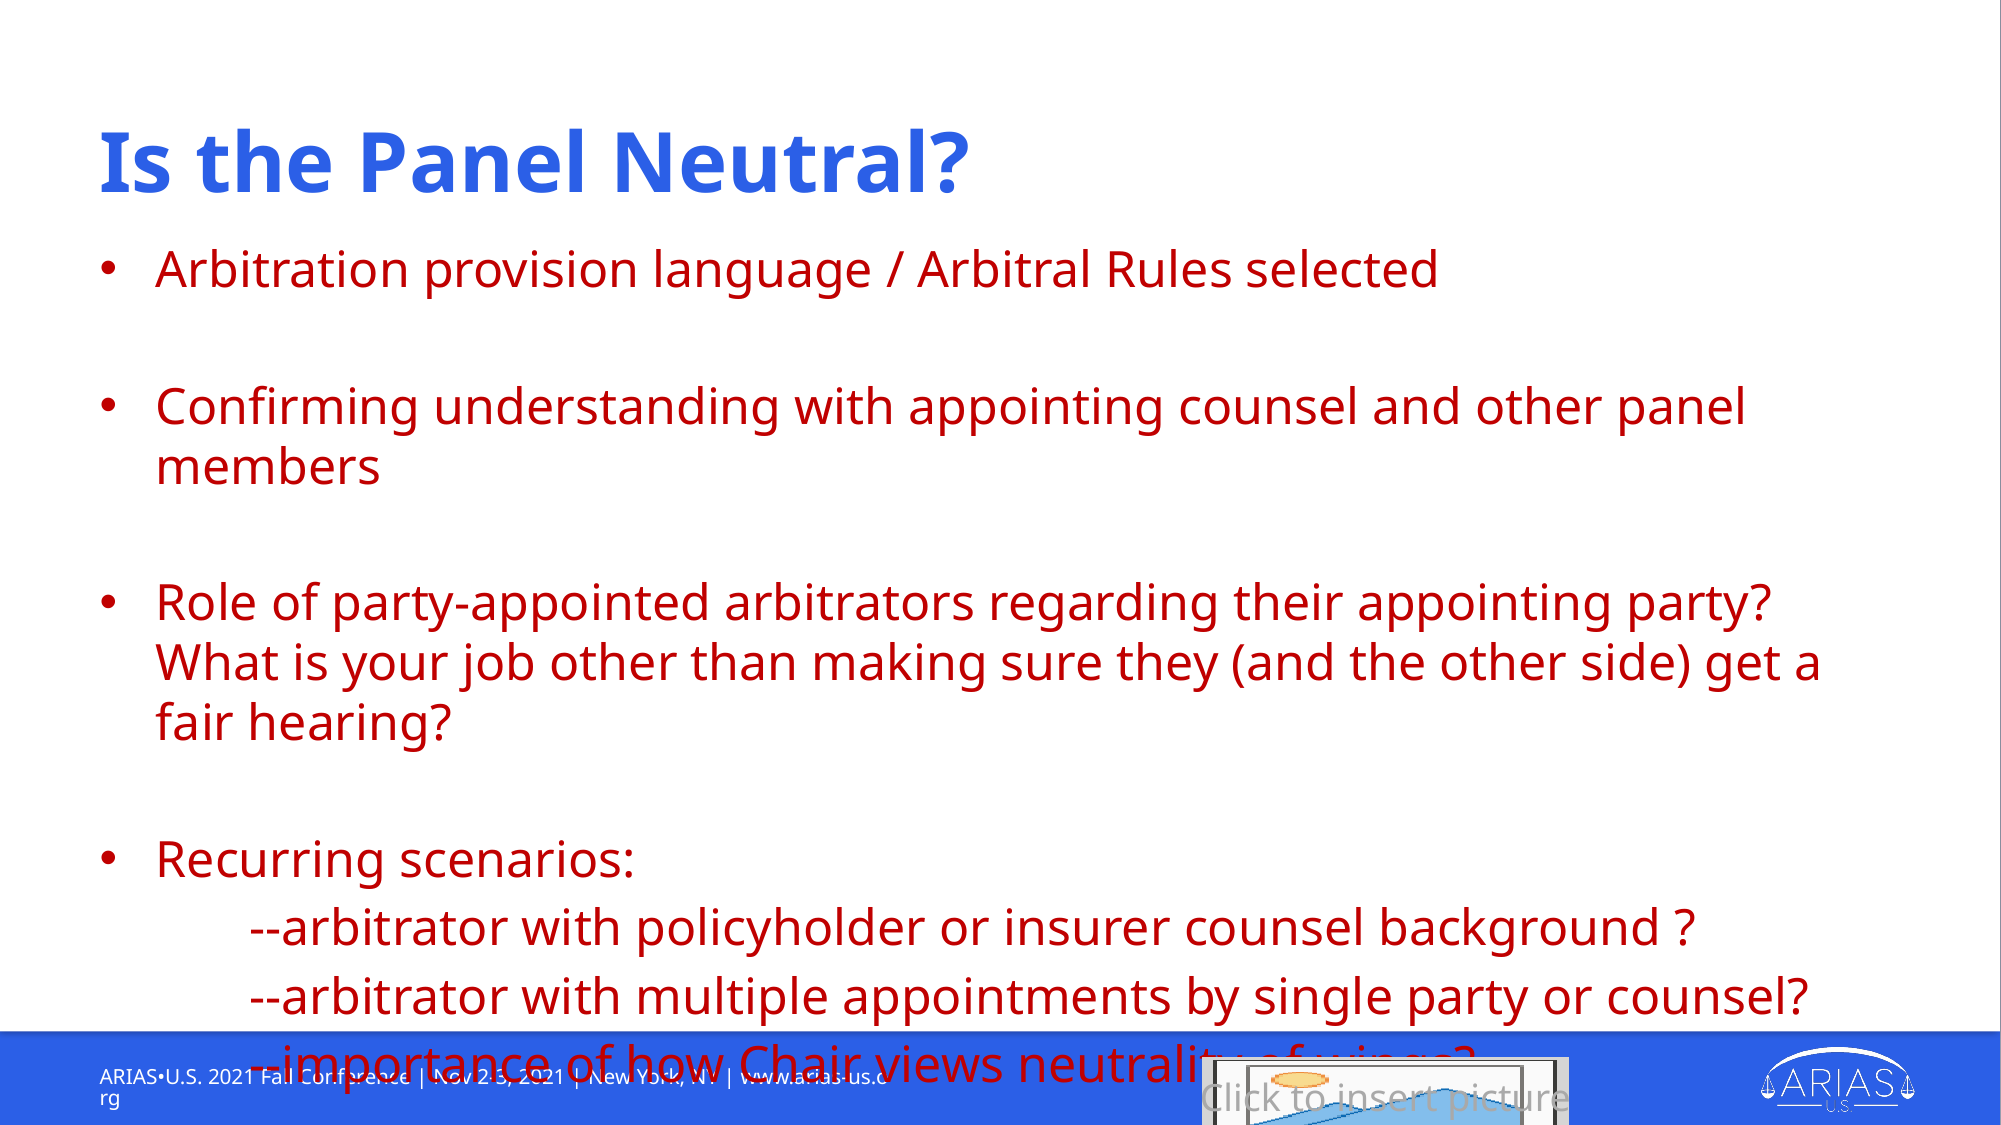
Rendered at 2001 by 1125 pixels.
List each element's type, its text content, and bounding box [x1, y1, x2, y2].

picture [1759, 1044, 1916, 1114]
picture [1201, 1056, 1570, 1125]
list Arbitration provision language / Arbitral Rules selected Confirming understanding with appointing counsel and other panel members Role of party-appointed arbitrators regarding their appointing party? What is your job other than making sure they (and the other side) get a fair hearing? Recurring scenarios: --arbitrator with policyholder or insurer counsel background ? --arbitrator with multiple appointments by single party or counsel? --importance of how Chair views neutrality of wings? [84, 230, 1916, 1035]
title Is the Panel Neutral? [84, 101, 1916, 227]
footer ARIAS•U.S. 2021 Fall Conference | Nov 2-3, 2021 | New York, NY | www.arias-us.org [84, 1042, 905, 1114]
